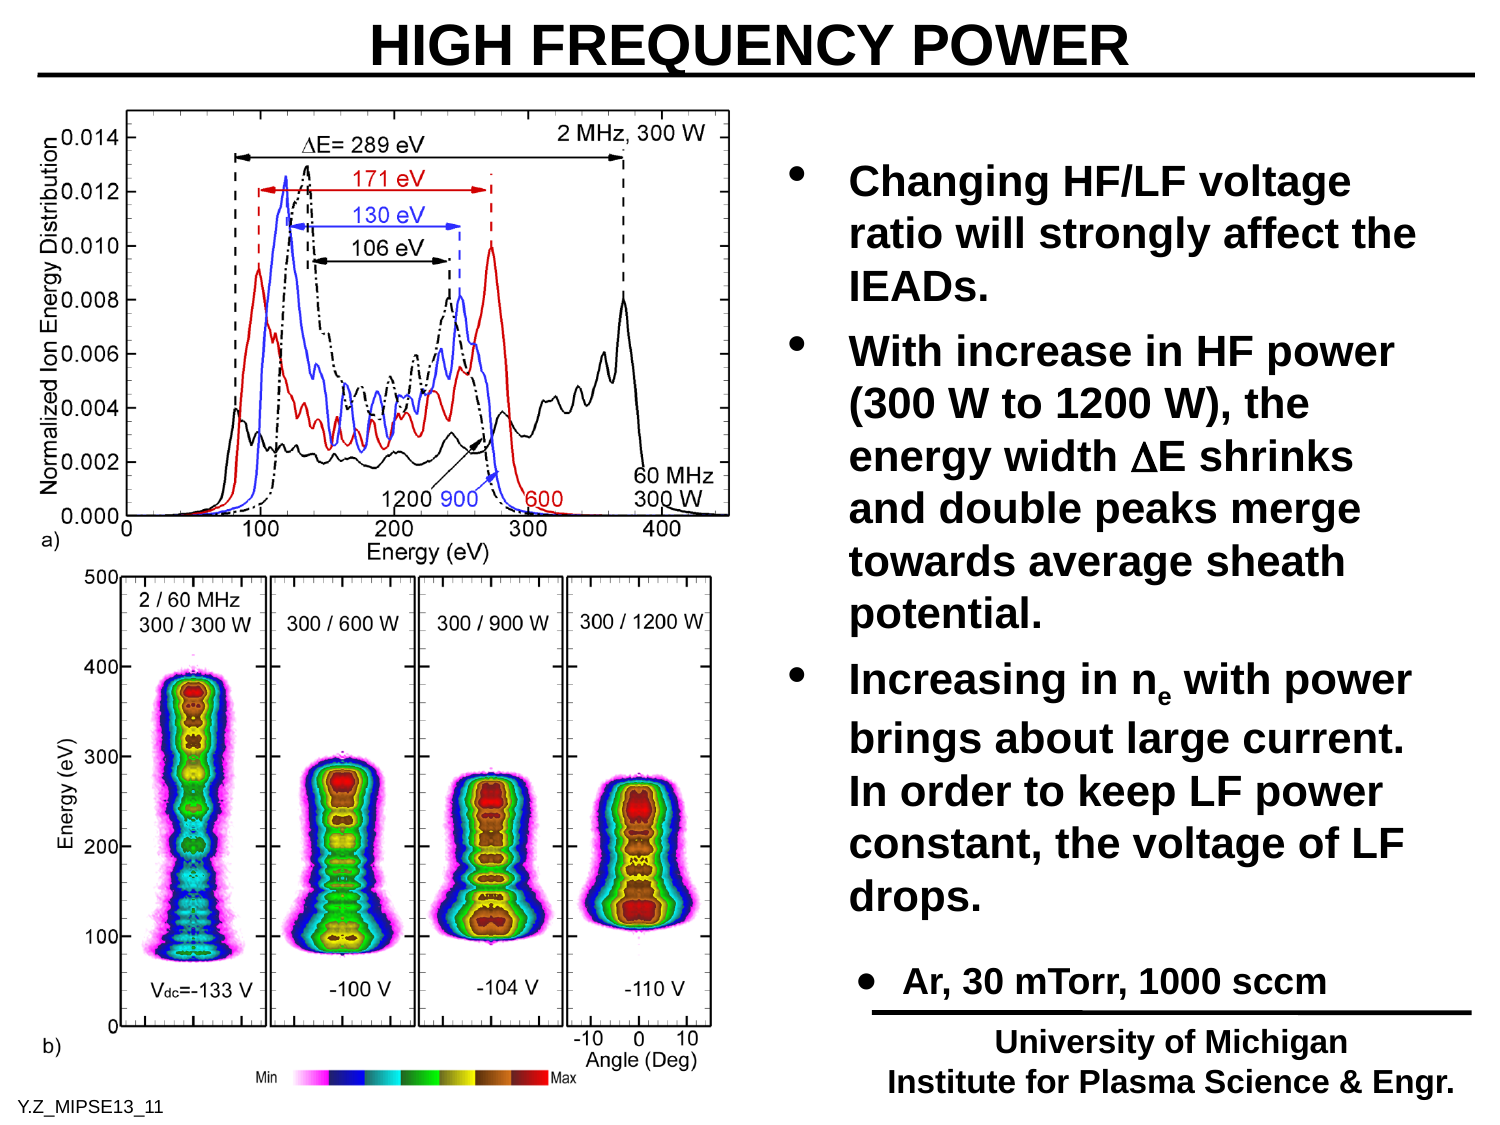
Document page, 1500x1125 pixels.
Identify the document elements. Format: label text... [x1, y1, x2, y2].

text_box Ar, 30 mTorr, 1000 sccm [840, 949, 1343, 1010]
text_box Y.Z_MIPSE13_11 [2, 1087, 179, 1125]
picture [35, 107, 736, 1109]
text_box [862, 1012, 1482, 1109]
text_box HIGH FREQUENCY POWER [0, 0, 1500, 85]
text_box Changing HF/LF voltage ratio will strongly affect the IEADs. With increase in HF power (300 W to 1200 W), the energy width E shrinks and double peaks merge towards average sheath potential. Increasing in ne with power brings about large current. In order to keep LF power constant, the voltage of LF drops. [774, 145, 1459, 928]
